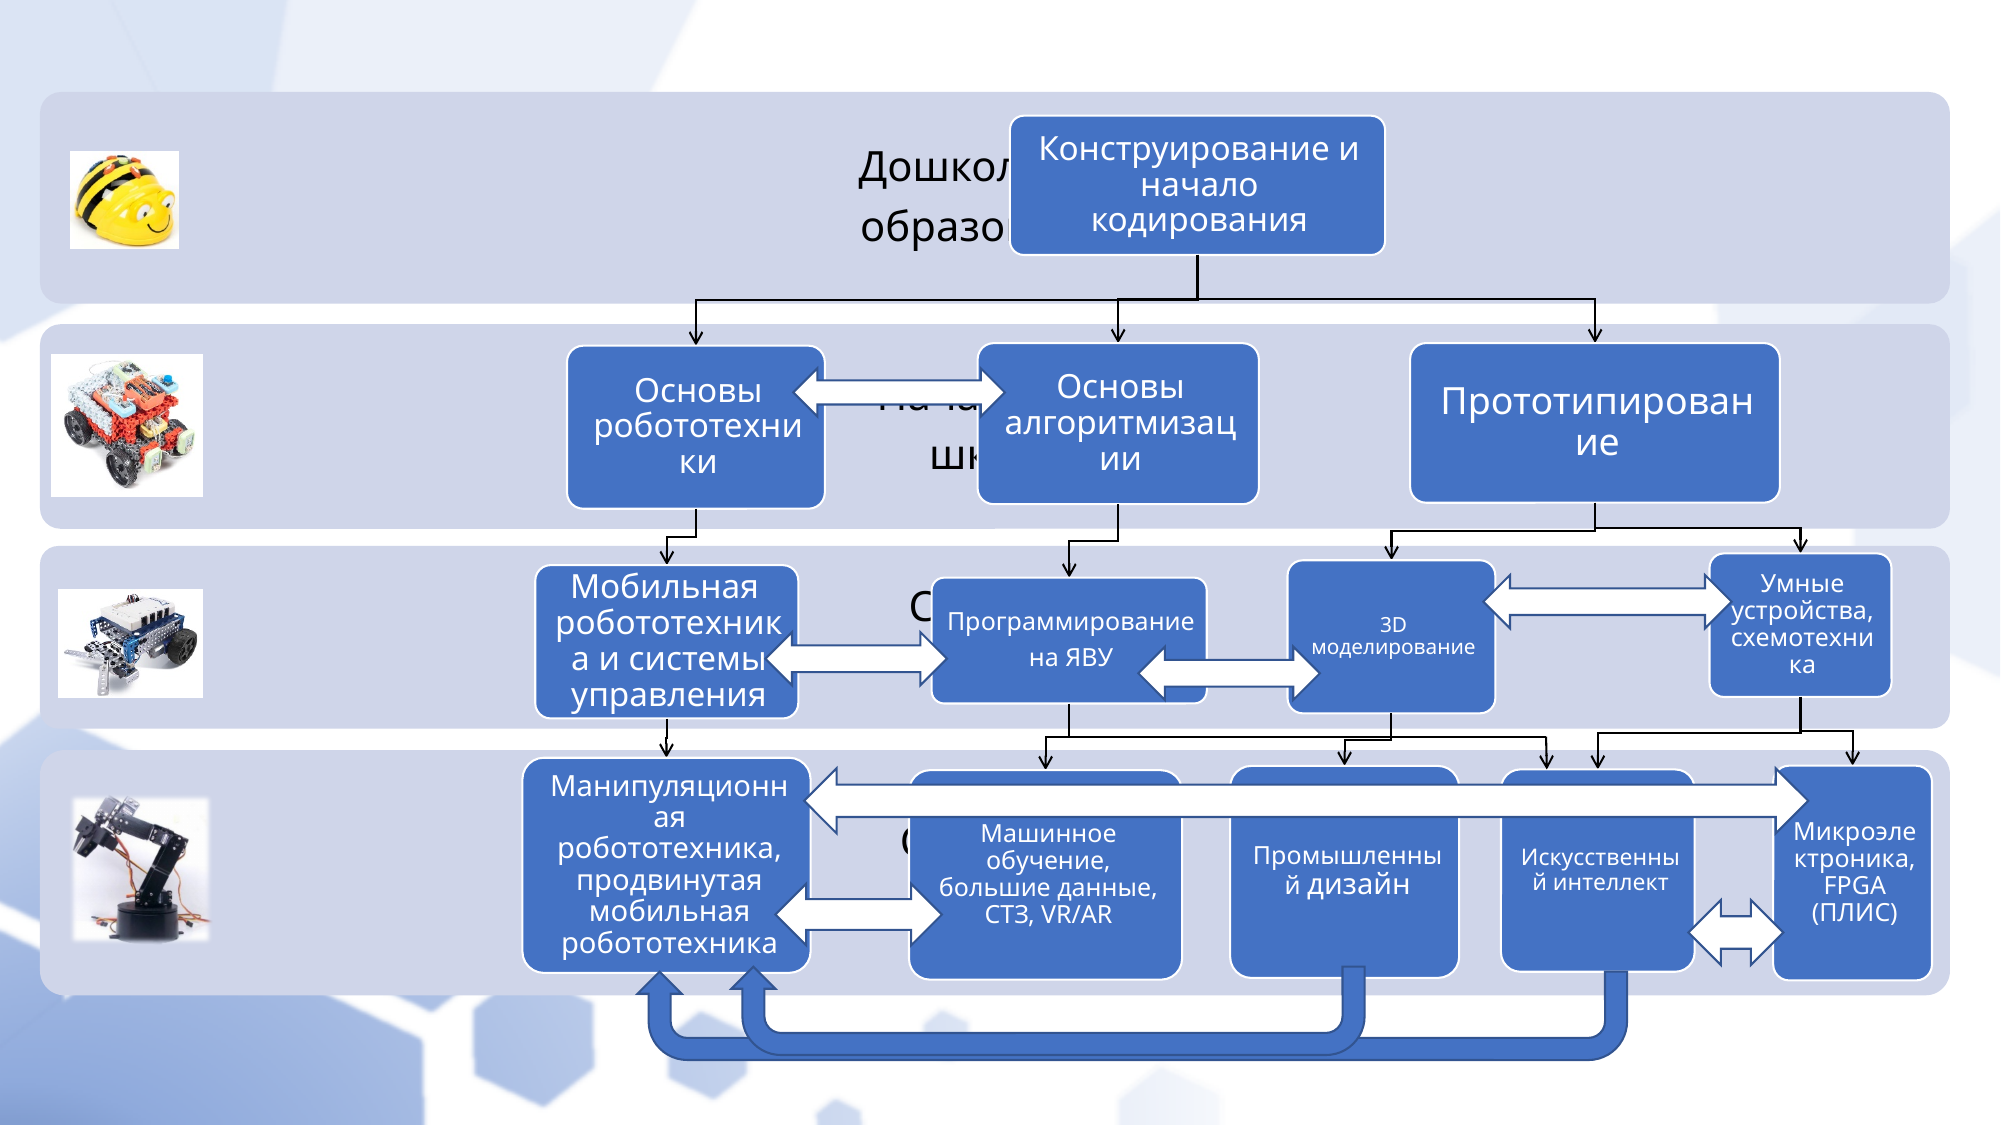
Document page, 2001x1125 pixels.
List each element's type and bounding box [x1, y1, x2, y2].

picture [70, 151, 179, 249]
picture [0, 0, 2001, 1125]
picture [68, 793, 214, 946]
list [39, 0, 1950, 1087]
picture [58, 589, 203, 698]
picture [51, 354, 203, 497]
